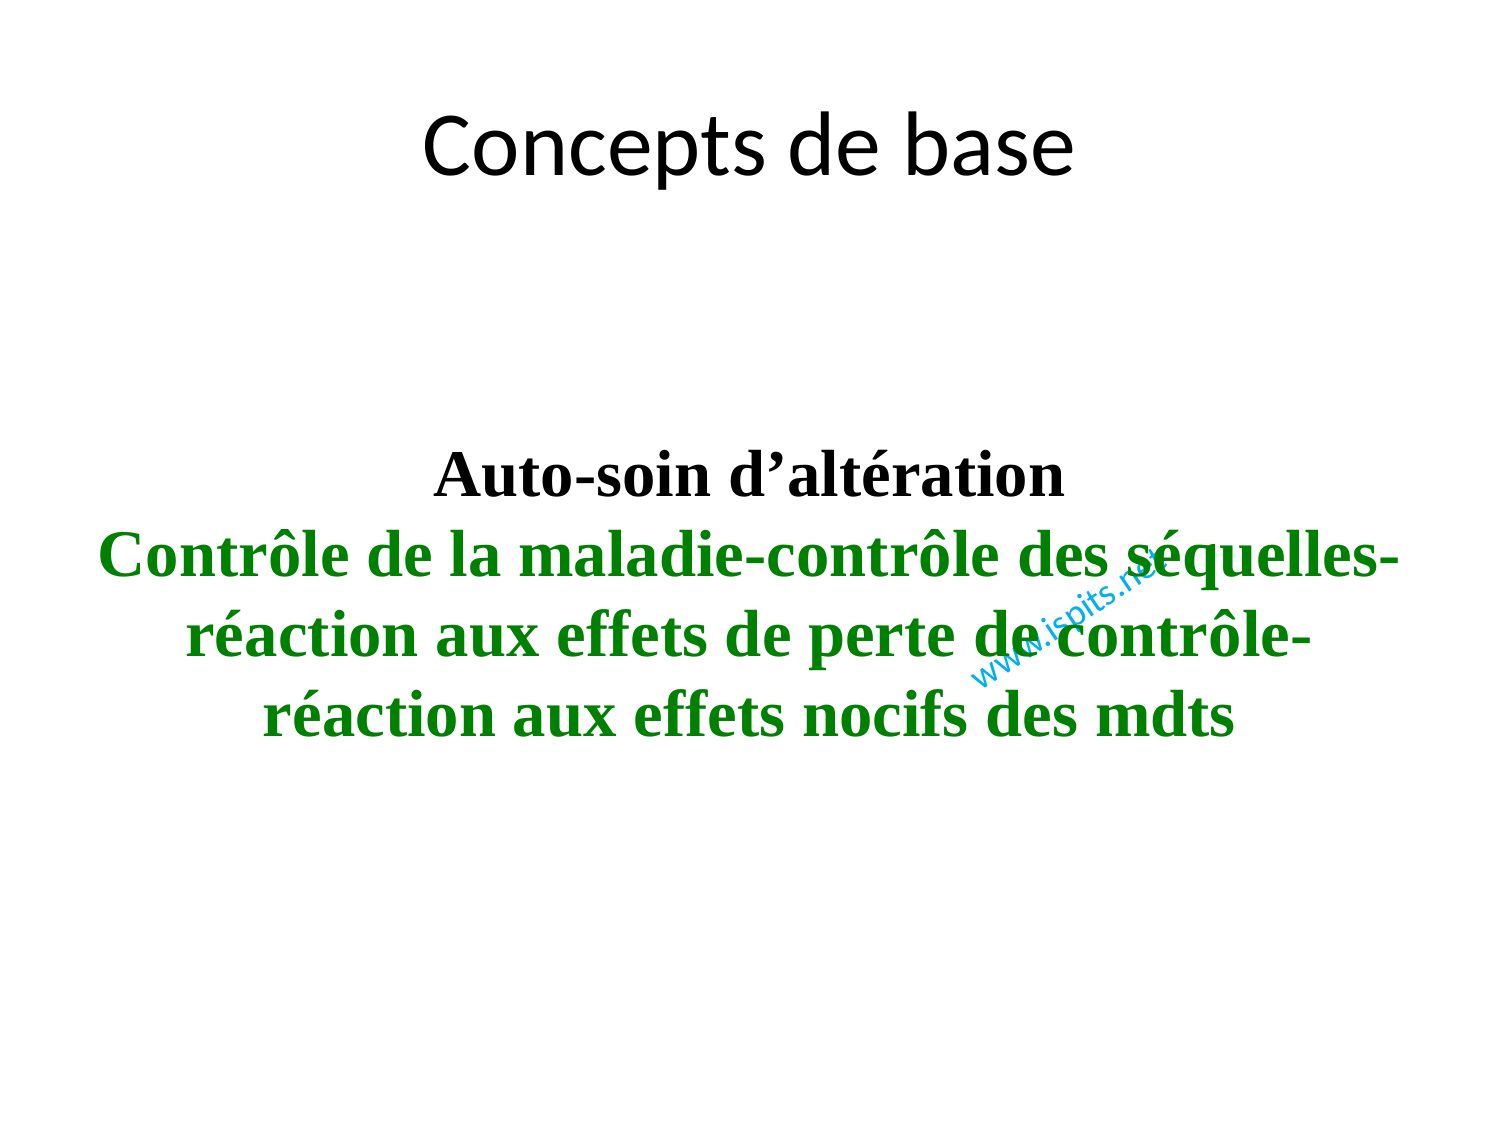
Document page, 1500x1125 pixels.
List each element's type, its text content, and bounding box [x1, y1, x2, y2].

list Auto-soin d’altération Contrôle de la maladie-contrôle des séquelles-réaction aux effets de perte de contrôle-réaction aux effets nocifs des mdts [75, 262, 1425, 1005]
title Concepts de base [75, 45, 1425, 233]
